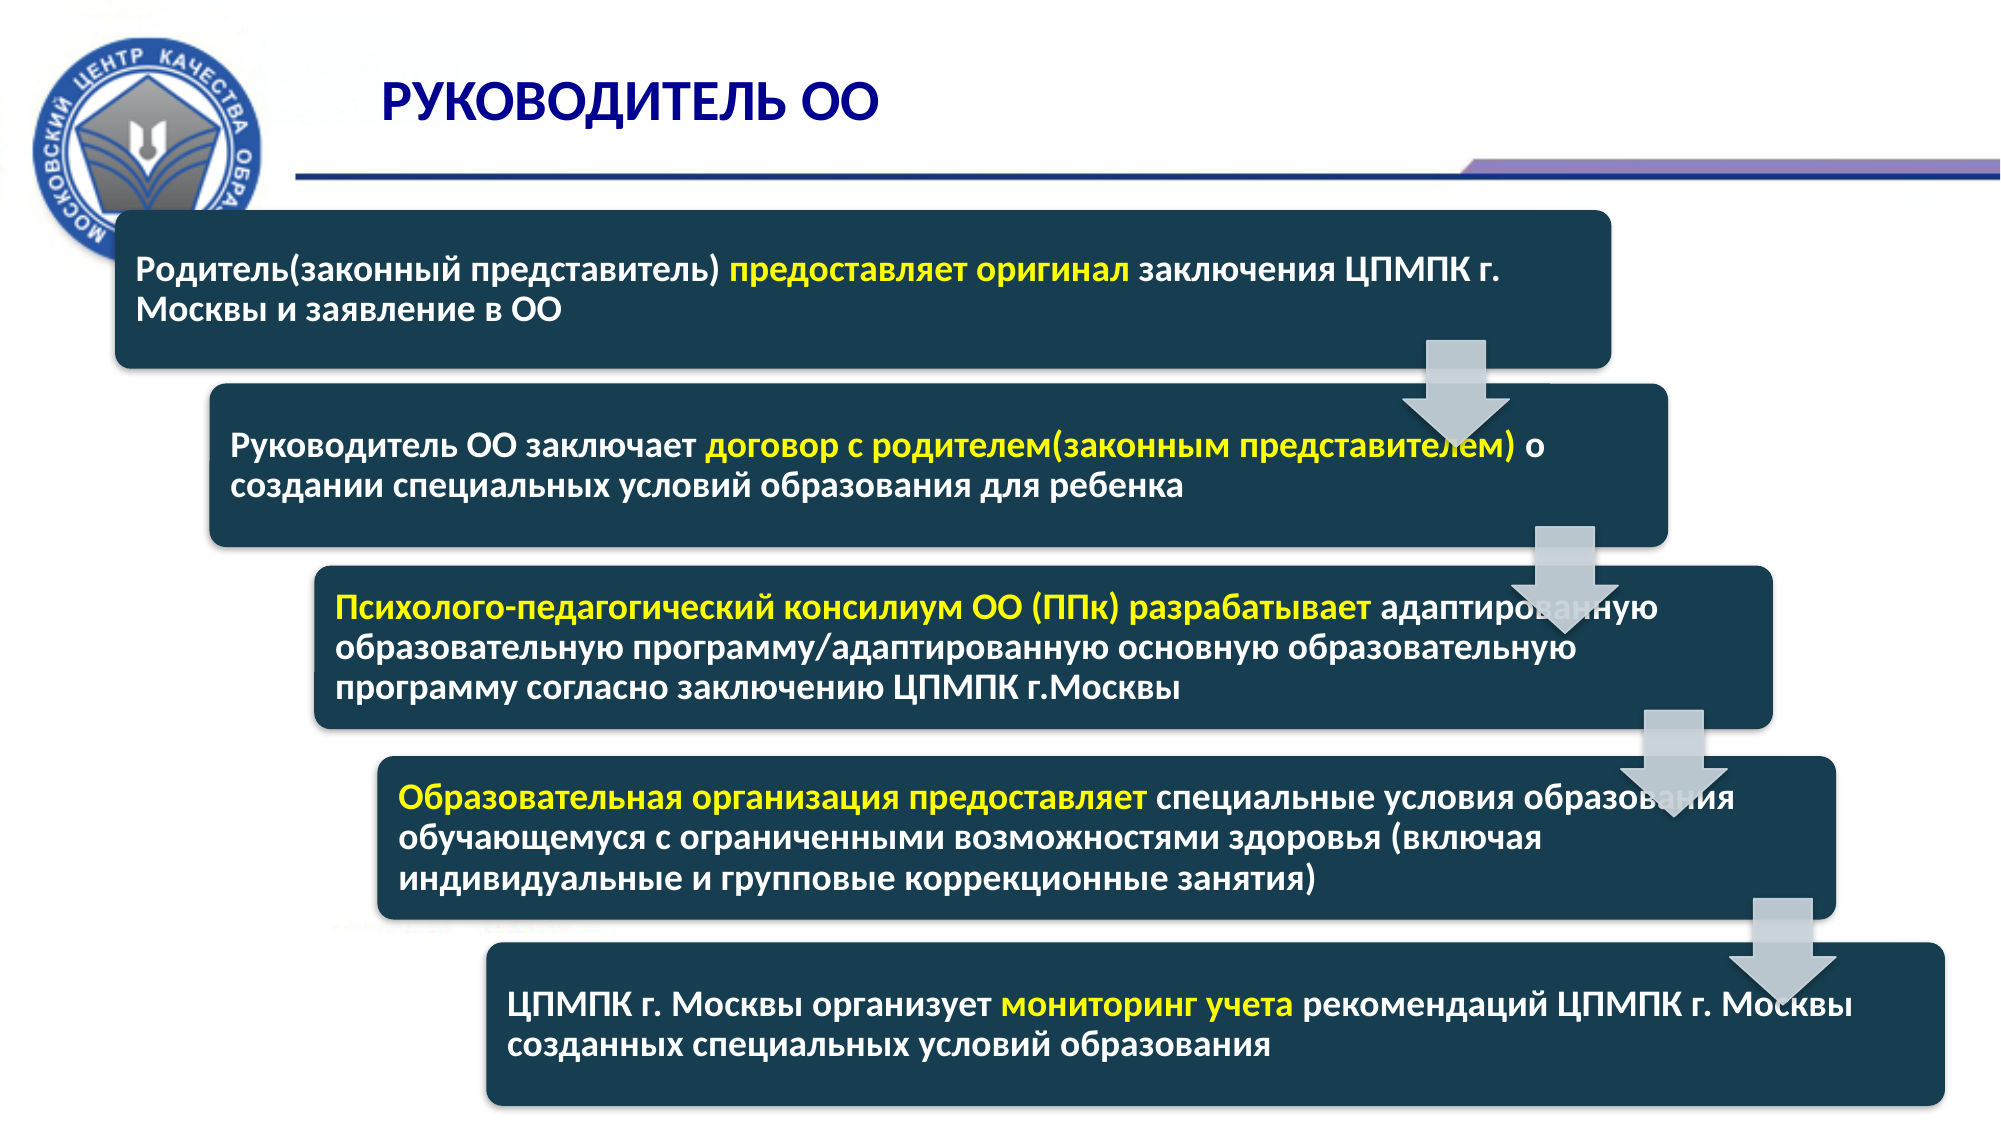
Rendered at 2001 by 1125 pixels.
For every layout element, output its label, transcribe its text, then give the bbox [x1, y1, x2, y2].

text_box Руководитель ОО [366, 54, 1605, 140]
picture [0, 0, 2001, 1125]
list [40, 196, 1936, 1107]
